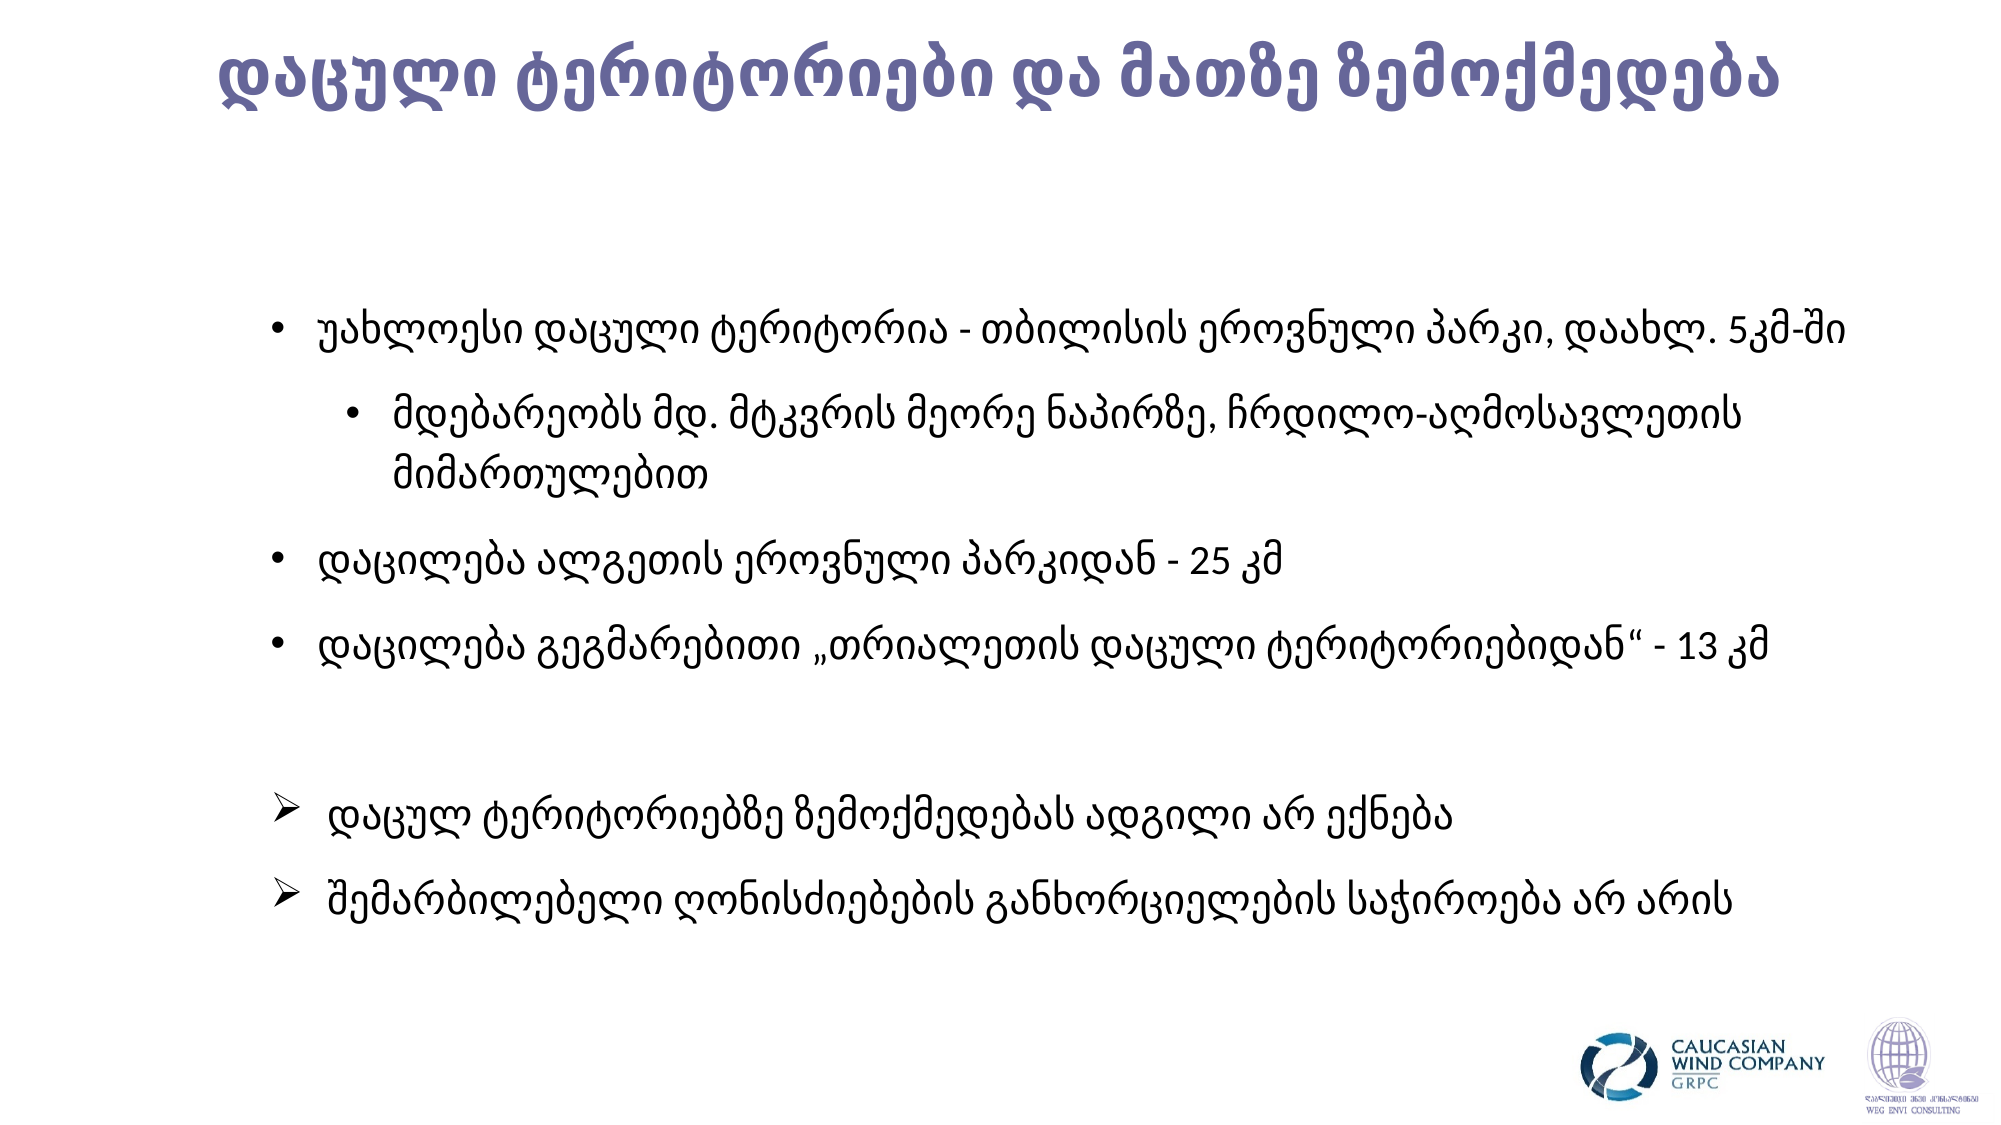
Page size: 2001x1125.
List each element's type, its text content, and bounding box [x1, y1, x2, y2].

text_box დაცული ტერიტორიები და მათზე ზემოქმედება [0, 22, 2000, 118]
picture [1862, 1013, 1996, 1125]
picture [1539, 1011, 1843, 1124]
text_box უახლოესი დაცული ტერიტორია - თბილისის ეროვნული პარკი, დაახლ. 5კმ-ში მდებარეობს მდ. მტკვრის მეორე ნაპირზე, ჩრდილო-აღმოსავლეთის მიმართულებით დაცილება ალგეთის ეროვნული პარკიდან - 25 კმ დაცილება გეგმარებითი „თრიალეთის დაცული ტერიტორიებიდან“ - 13 კმ დაცულ ტერიტორიებზე ზემოქმედებას ადგილი არ ექნება შემარბილებელი ღონისძიებების განხორციელების საჭიროება არ არის [180, 284, 1878, 1015]
